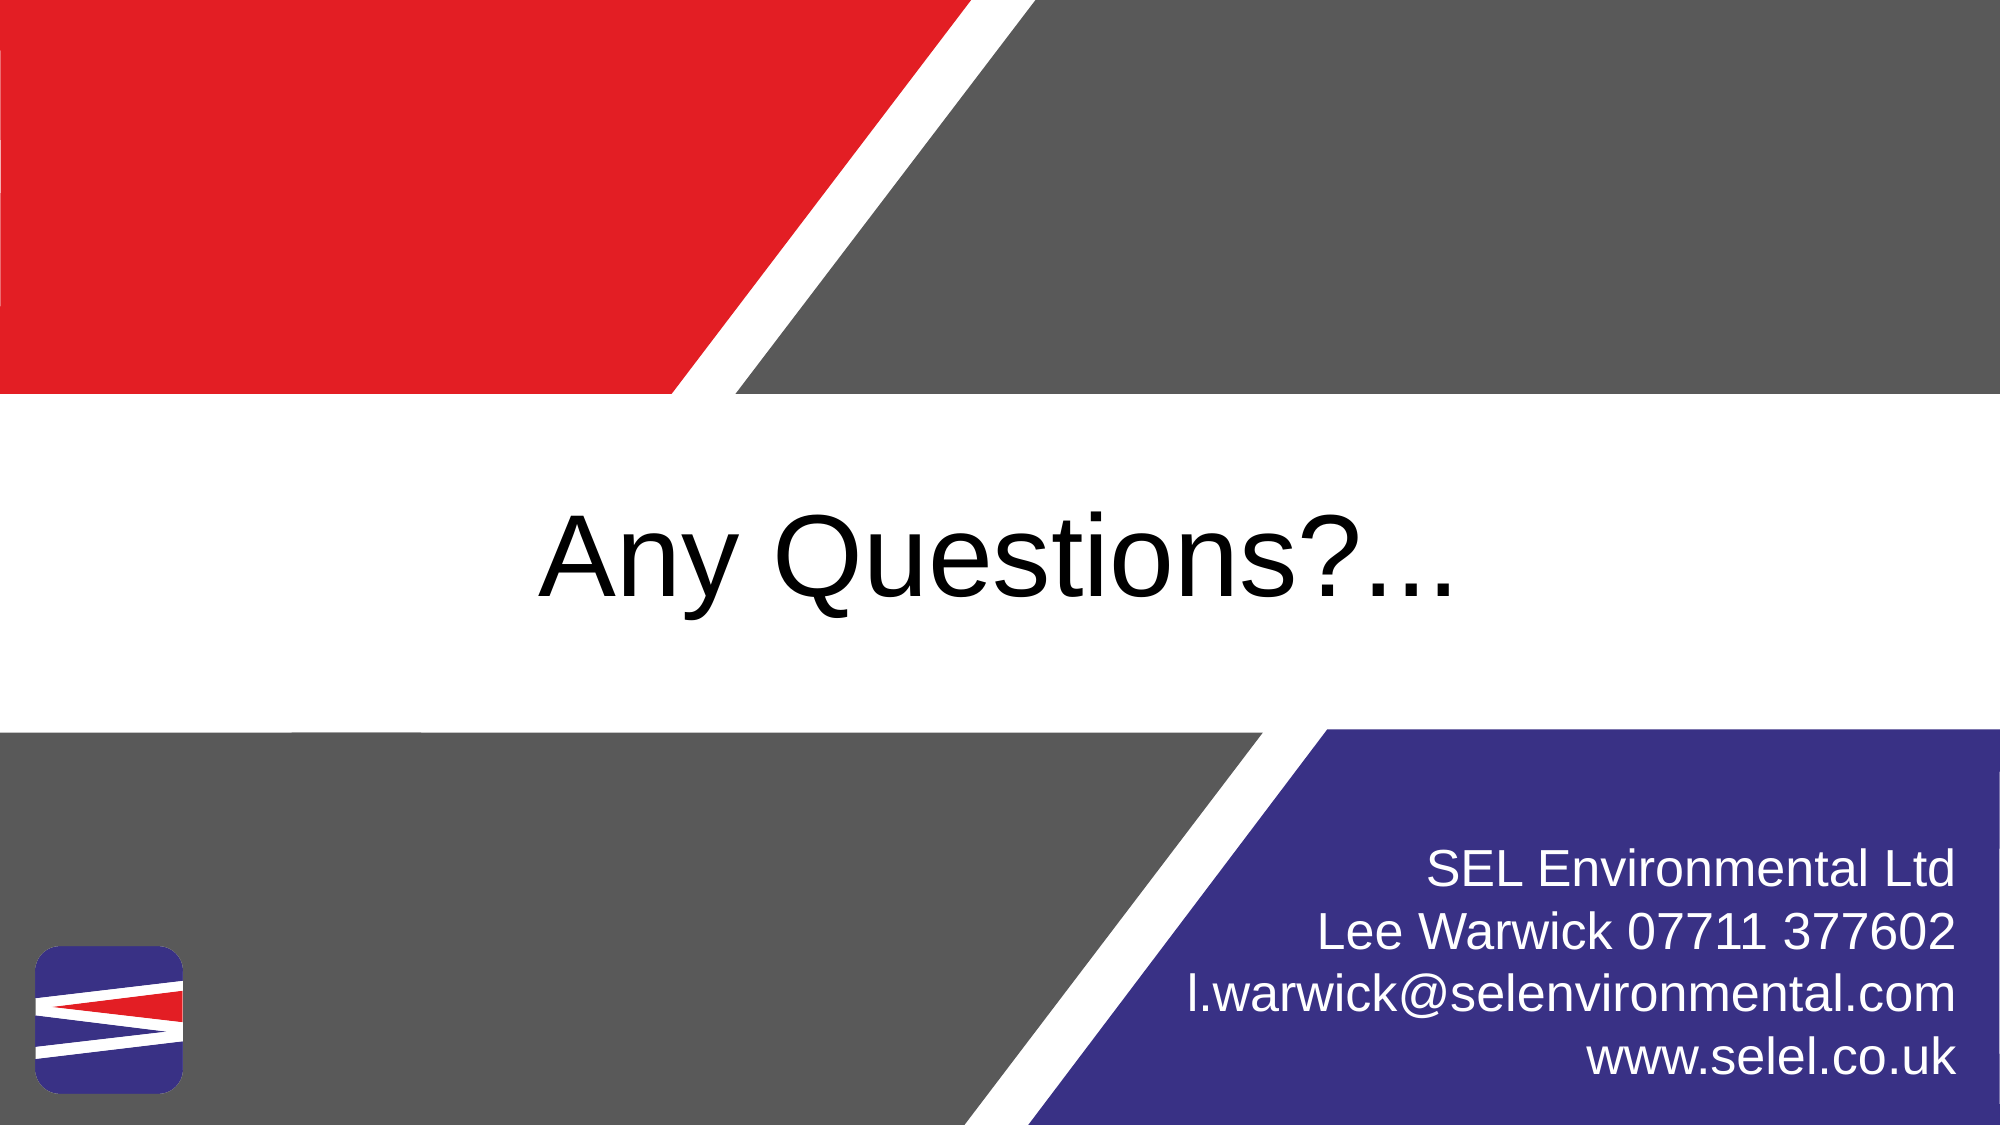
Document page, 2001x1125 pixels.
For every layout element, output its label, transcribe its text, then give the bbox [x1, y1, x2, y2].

text_box SEL Environmental Ltd Lee Warwick 07711 377602 l.warwick@selenvironmental.com www.selel.co.uk [1003, 827, 1972, 1092]
title Any Questions?... [523, 476, 1525, 642]
picture [35, 946, 183, 1094]
